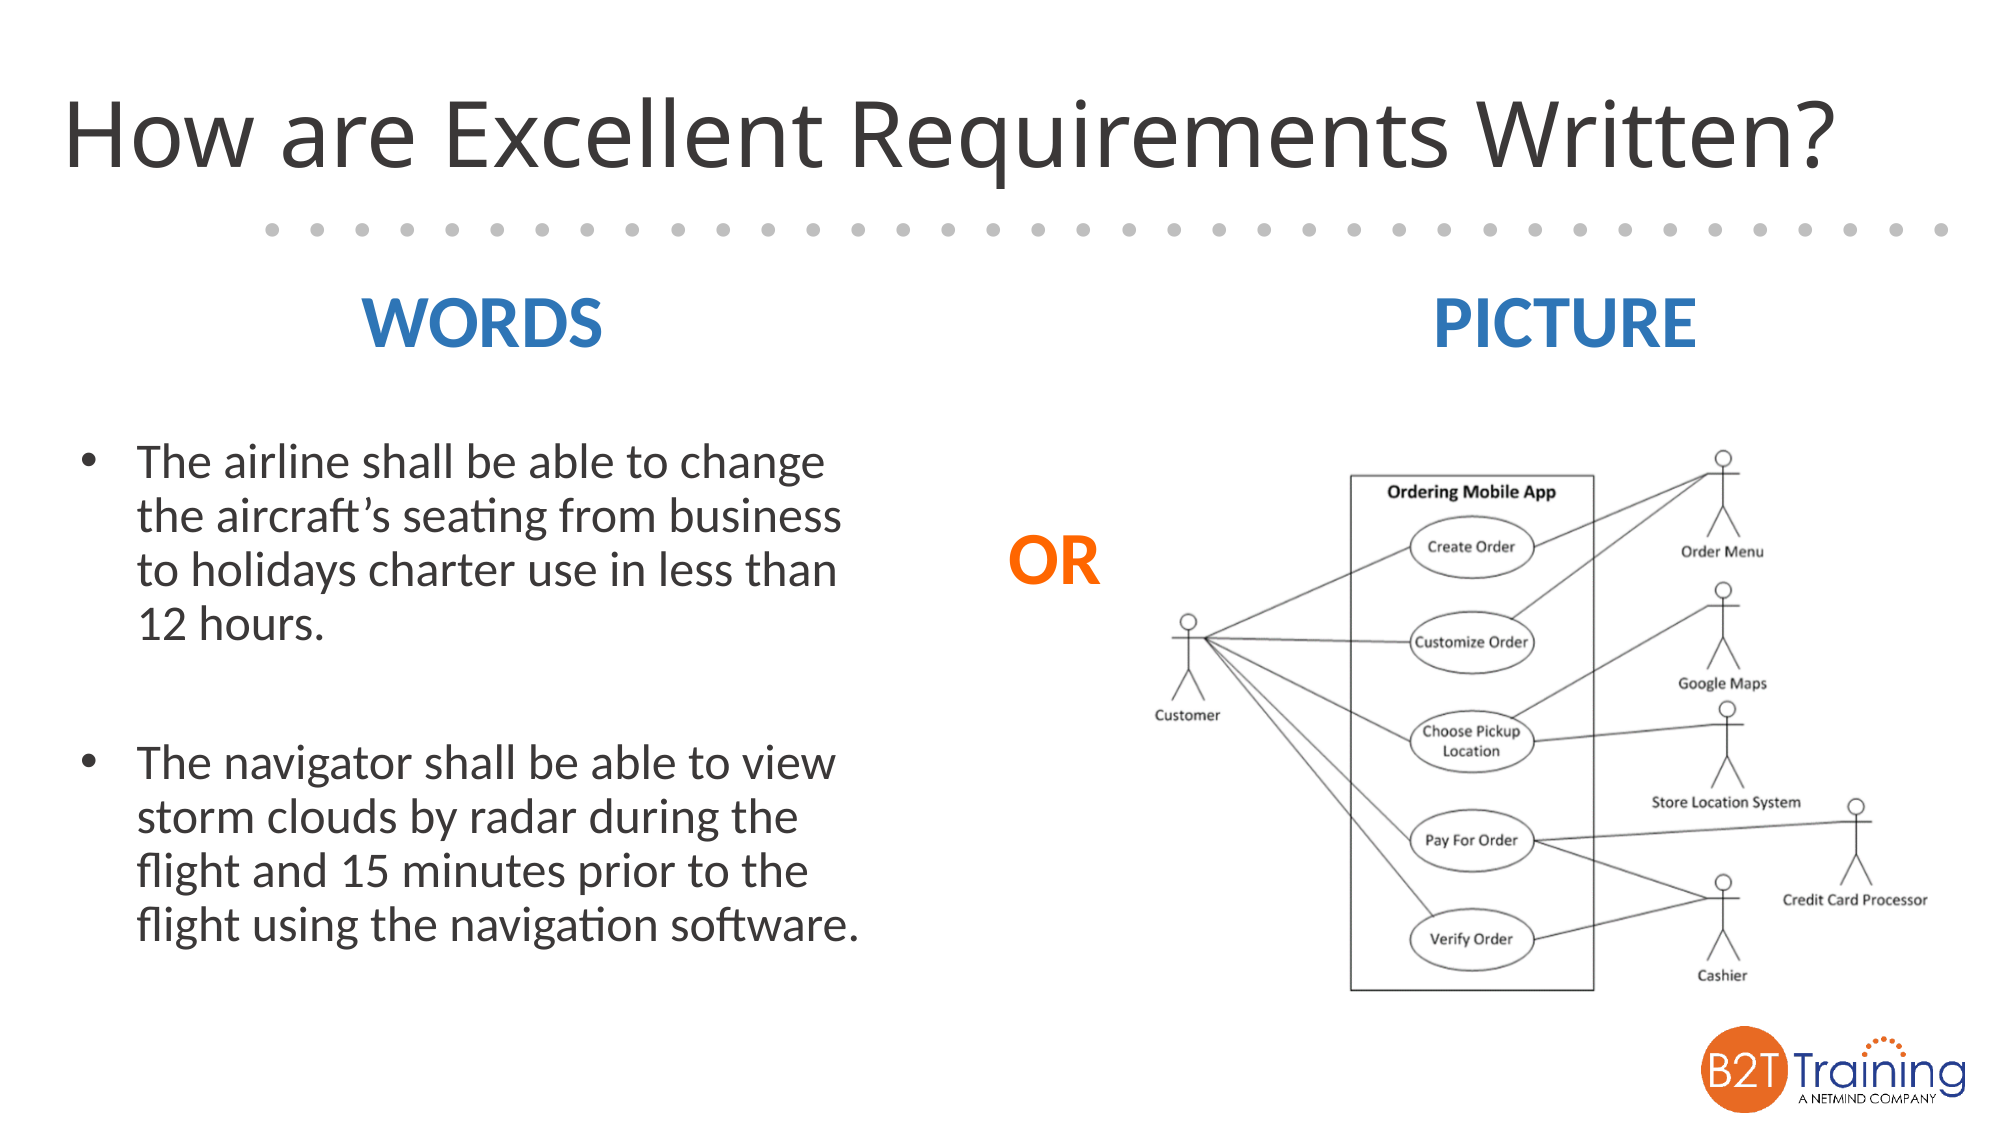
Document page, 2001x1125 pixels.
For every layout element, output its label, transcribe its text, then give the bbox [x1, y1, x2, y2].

text_box OR [975, 512, 1127, 638]
picture [1701, 1026, 1965, 1113]
picture [1127, 399, 1950, 1025]
text_box PICTURE [1400, 275, 1725, 399]
list WORDS The airline shall be able to change the aircraft’s seating from business to holidays charter use in less than 12 hours. The navigator shall be able to view storm clouds by radar during the flight and 15 minutes prior to the flight using the navigation software. [46, 275, 900, 963]
title How are Excellent Requirements Written? [46, 29, 1964, 248]
